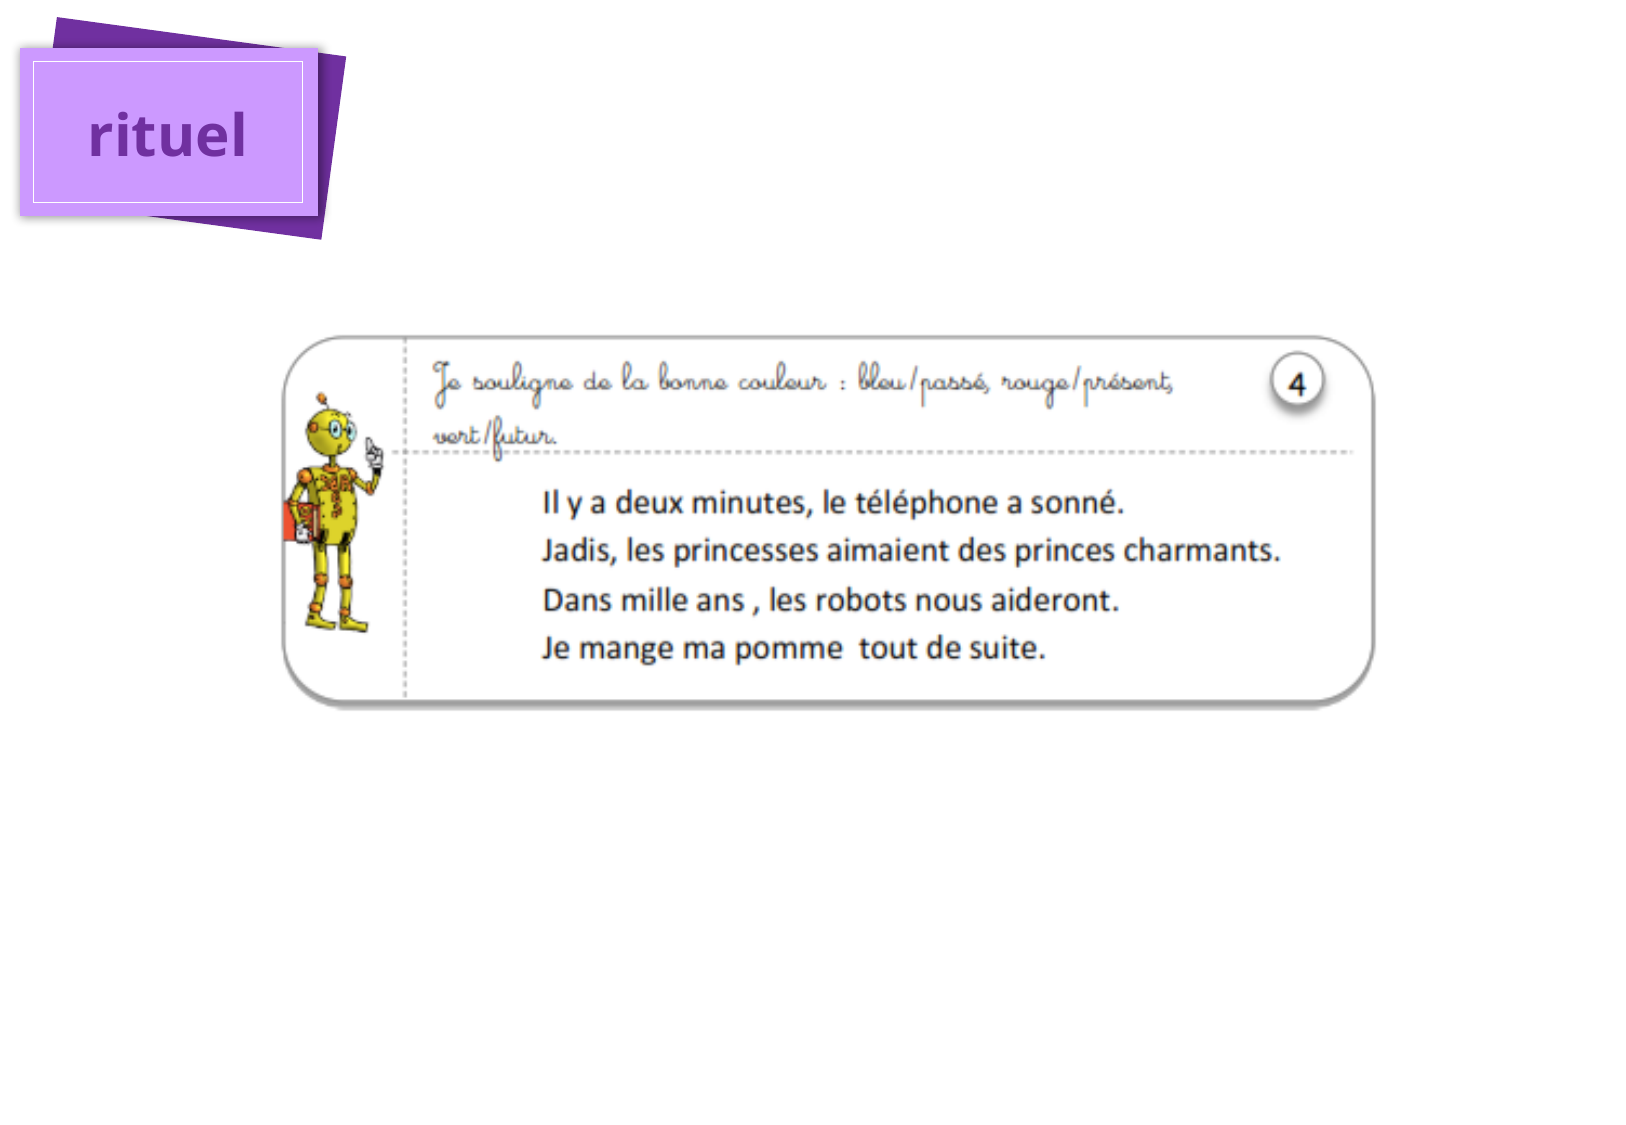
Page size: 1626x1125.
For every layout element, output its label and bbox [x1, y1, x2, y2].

picture [269, 312, 1387, 735]
text_box [21, 36, 335, 220]
